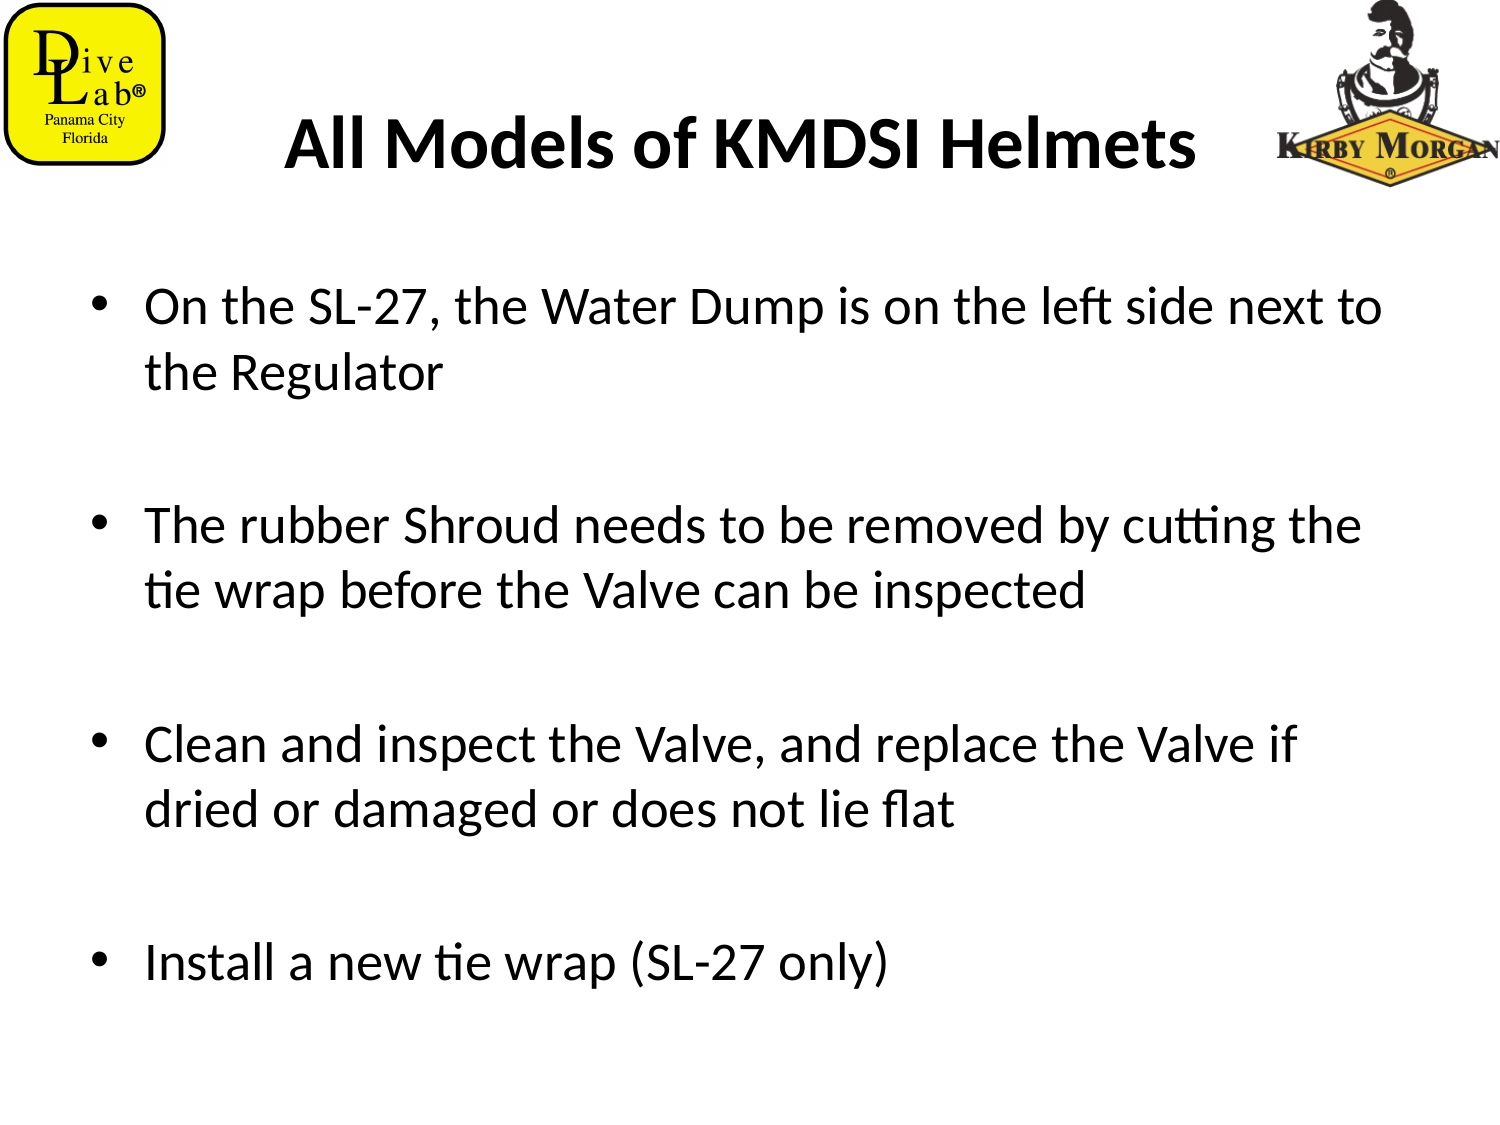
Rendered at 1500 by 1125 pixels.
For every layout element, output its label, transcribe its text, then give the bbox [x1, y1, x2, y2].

picture [1276, 0, 1500, 188]
picture [0, 0, 169, 169]
title All Models of KMDSI Helmets [75, 45, 1425, 233]
list On the SL-27, the Water Dump is on the left side next to the Regulator The rubber Shroud needs to be removed by cutting the tie wrap before the Valve can be inspected Clean and inspect the Valve, and replace the Valve if dried or damaged or does not lie flat Install a new tie wrap (SL-27 only) [75, 262, 1425, 1005]
